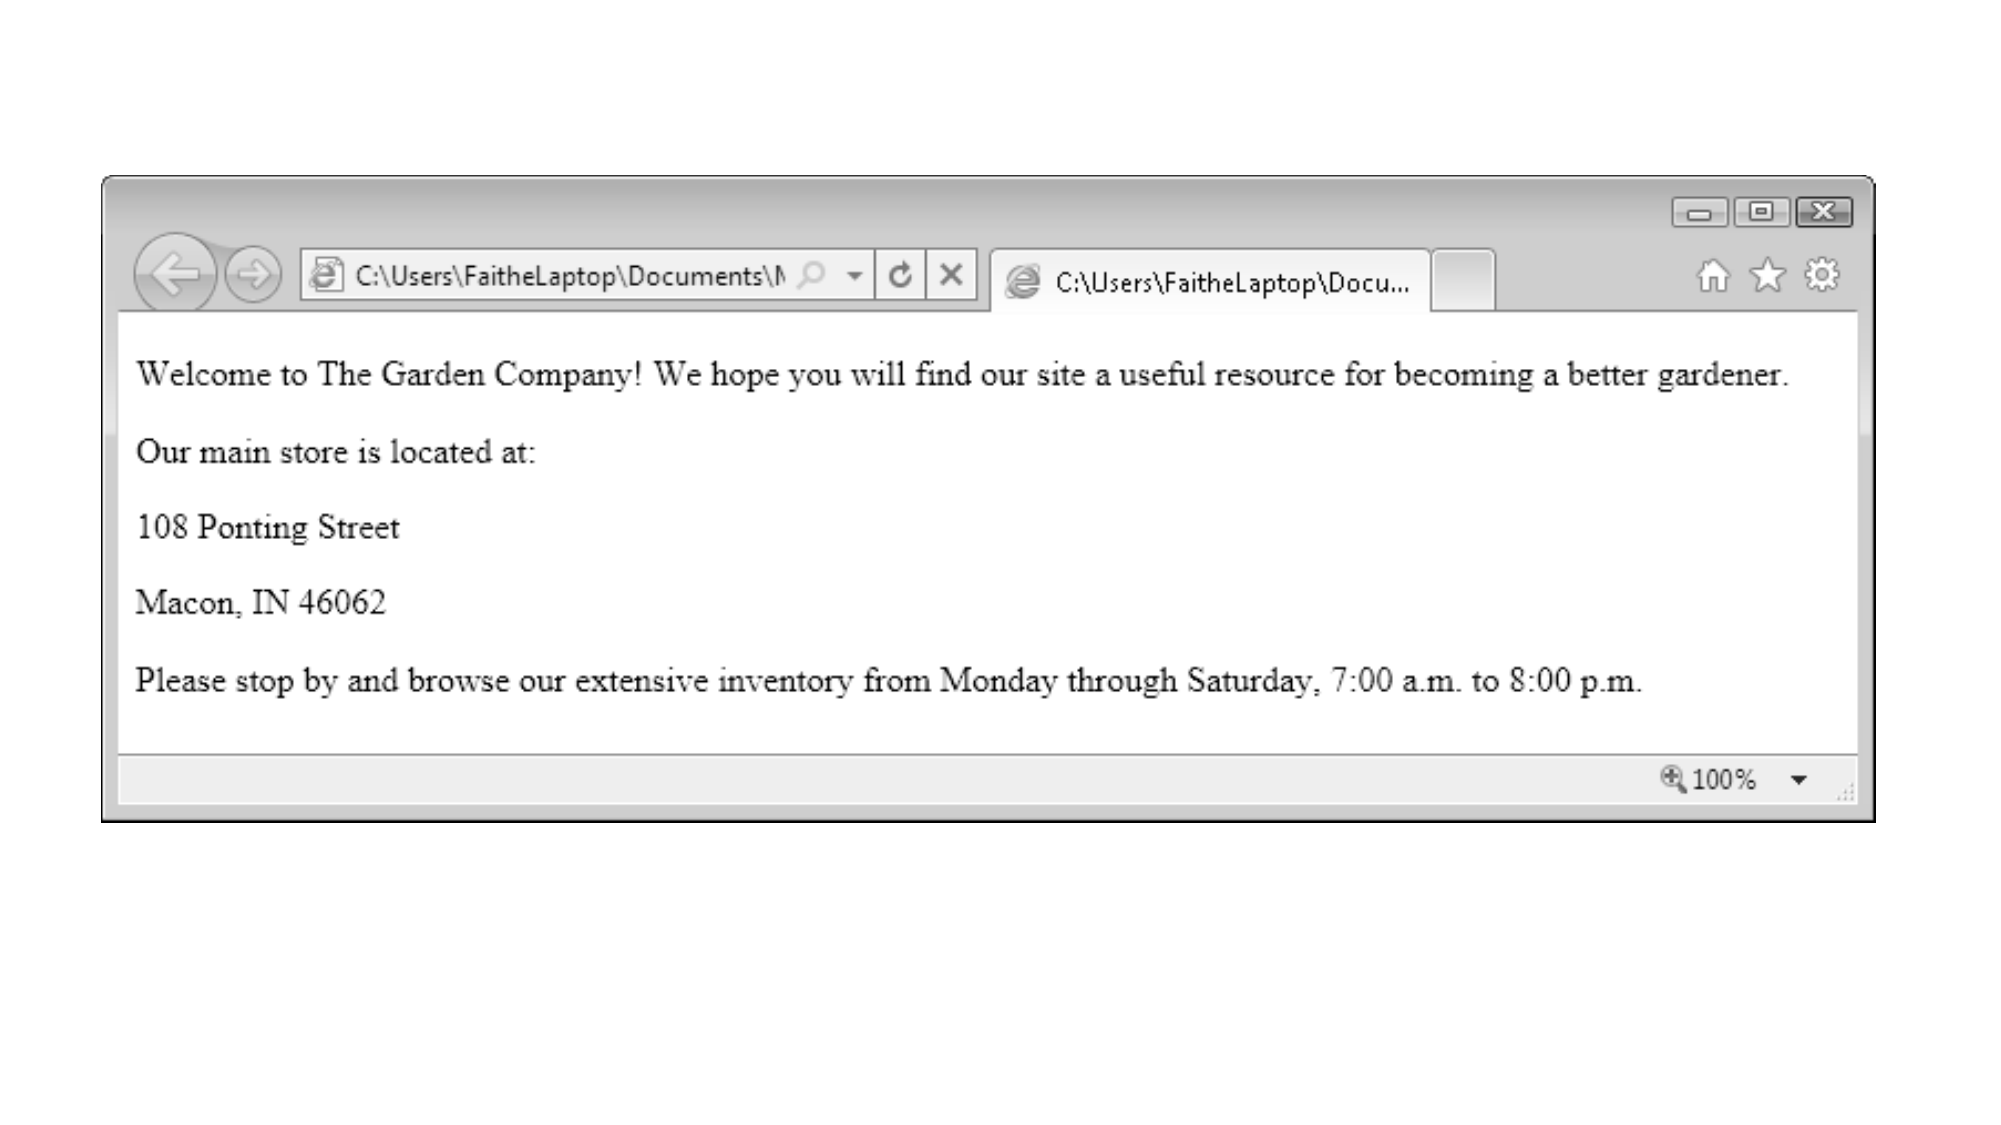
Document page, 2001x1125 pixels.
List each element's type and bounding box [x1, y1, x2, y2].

picture [100, 175, 1876, 823]
